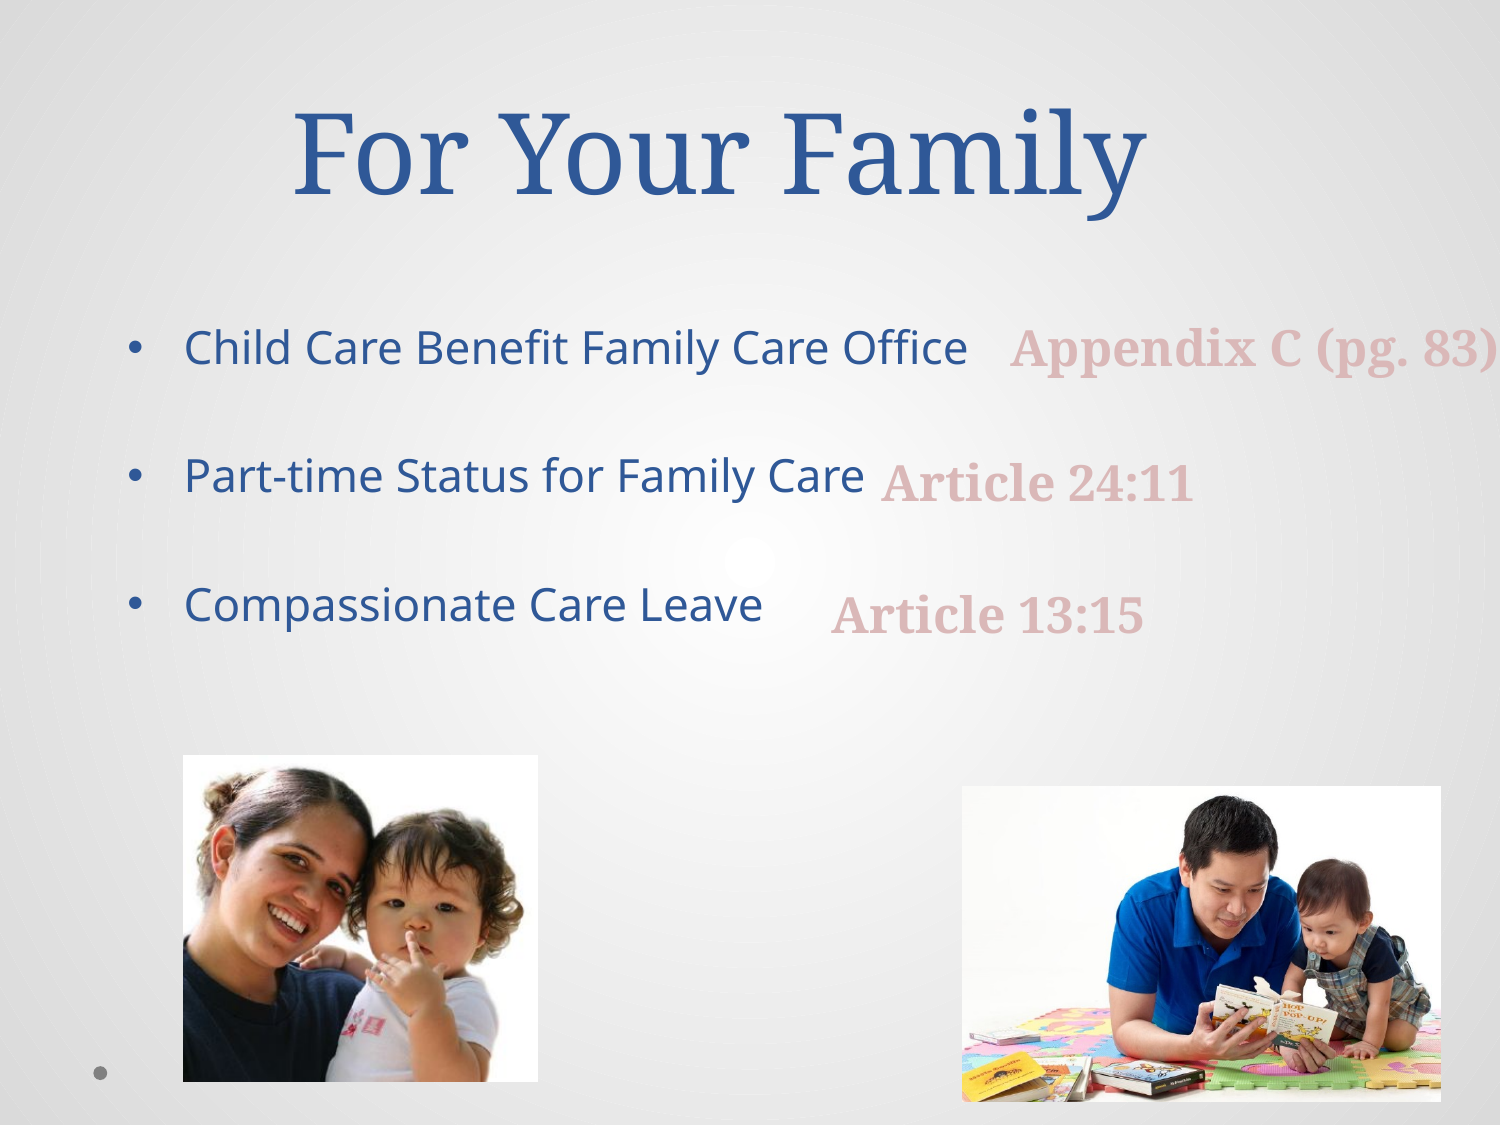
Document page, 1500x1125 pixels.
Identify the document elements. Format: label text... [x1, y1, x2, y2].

text_box Child Care Benefit Family Care Office Part-time Status for Family Care Compassionate Care Leave [112, 262, 1463, 1005]
picture [962, 786, 1441, 1102]
text_box Article 24:11 [866, 443, 1211, 519]
text_box For Your Family [44, 0, 1395, 225]
text_box Article 13:15 [816, 576, 1161, 652]
picture [183, 755, 538, 1082]
text_box Appendix C (pg. 83) [995, 308, 1500, 384]
